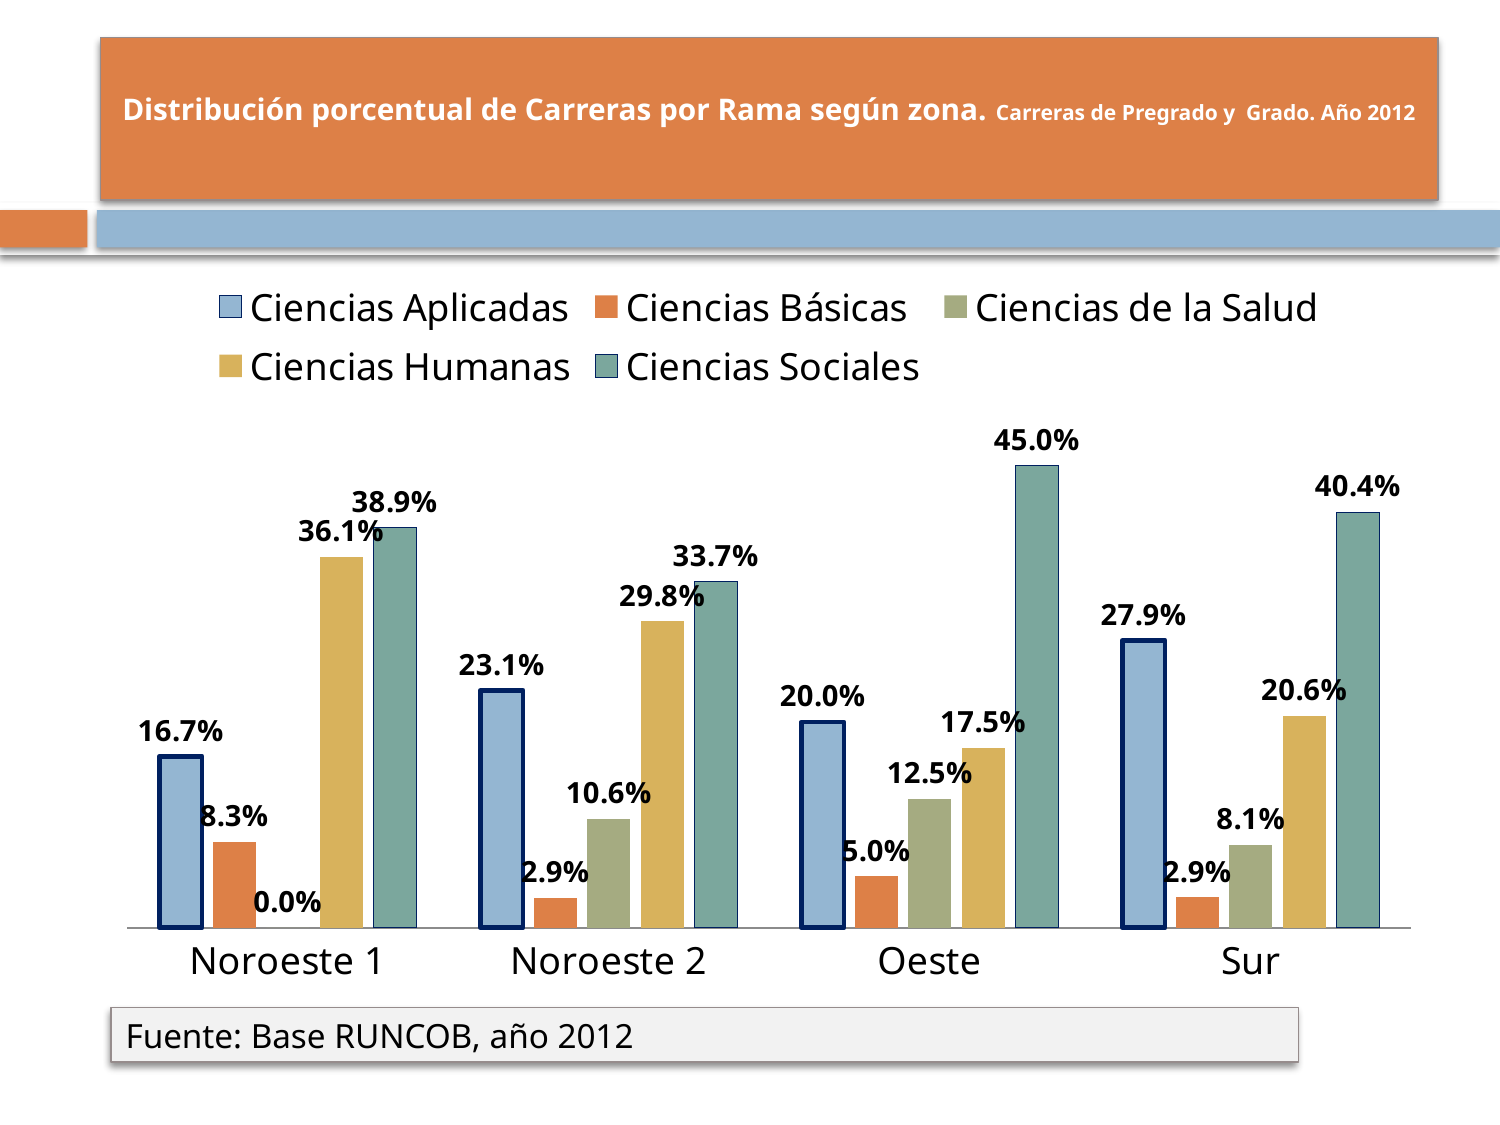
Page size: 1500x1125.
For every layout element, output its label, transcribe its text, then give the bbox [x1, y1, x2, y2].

text_box Fuente: Base RUNCOB, año 2012 [110, 1010, 1299, 1063]
title Distribución porcentual de Carreras por Rama según zona. Carreras de Pregrado y Grado. Año 2012 [100, 37, 1439, 201]
chart [100, 262, 1439, 1001]
